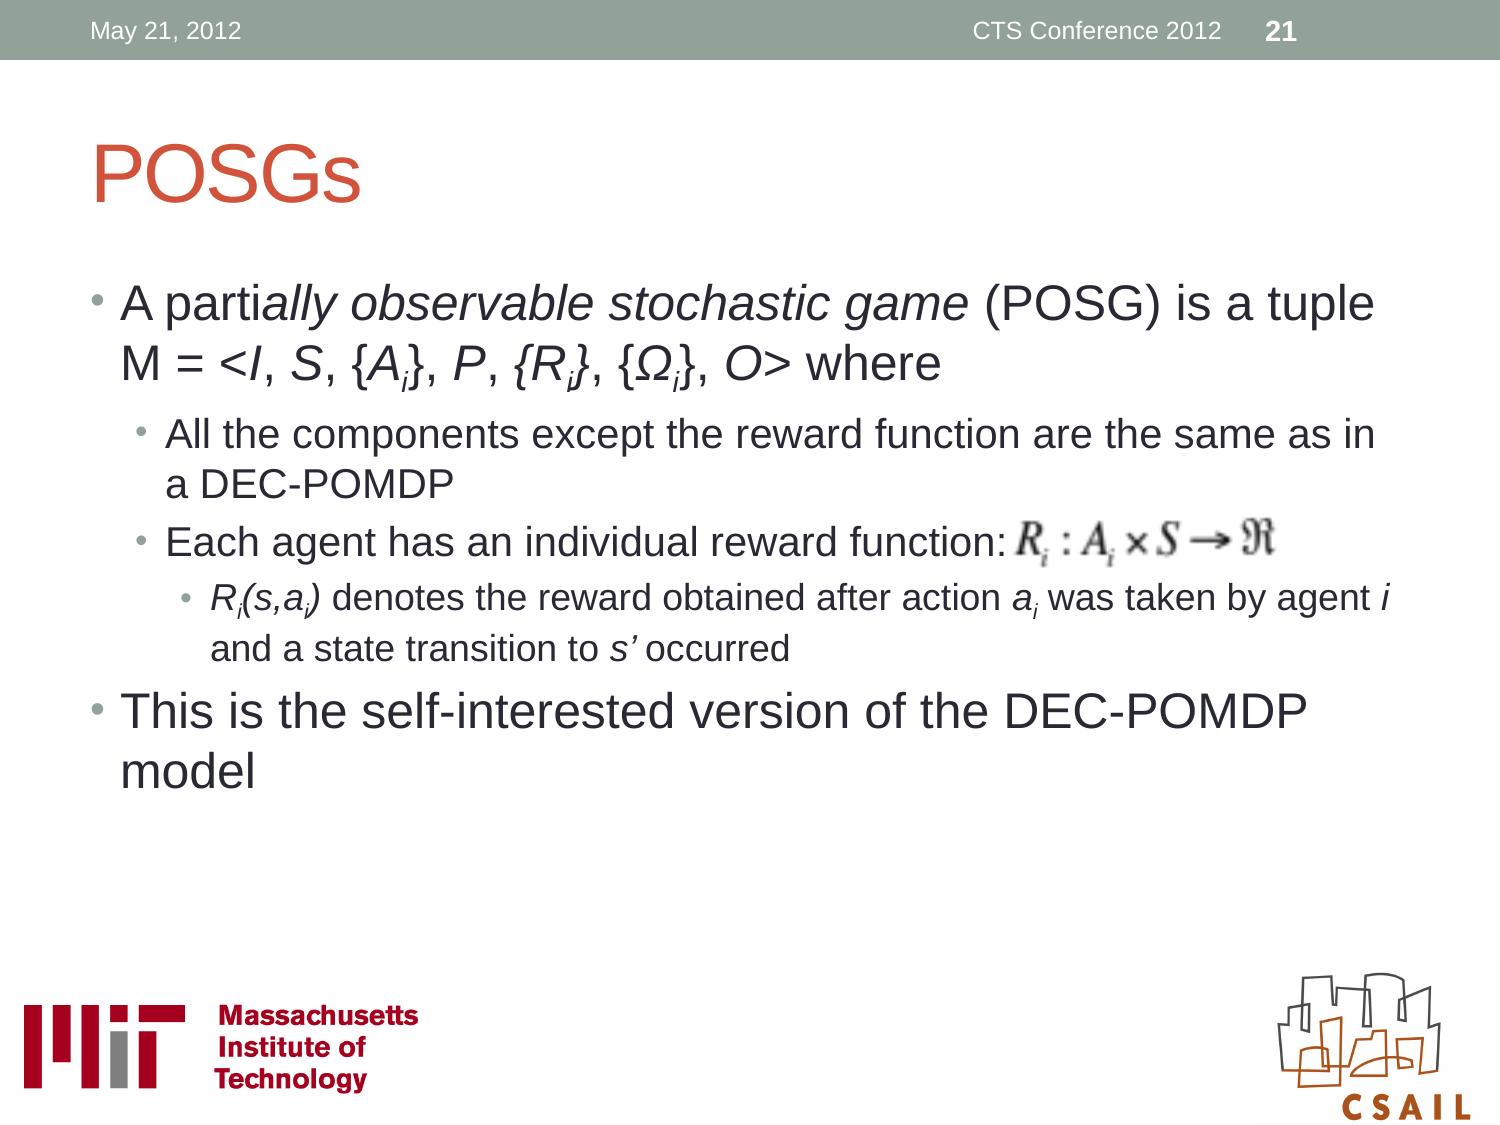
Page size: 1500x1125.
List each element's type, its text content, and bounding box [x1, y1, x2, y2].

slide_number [75, 3, 550, 57]
slide_number 21 [1250, 3, 1425, 57]
list A partially observable stochastic game (POSG) is a tuple M = <I, S, {Ai}, P, {Ri}, {Ωi}, O> where All the components except the reward function are the same as in a DEC-POMDP Each agent has an individual reward function: Ri(s,ai) denotes the reward obtained after action ai was taken by agent i and a state transition to s’ occurred This is the self-interested version of the DEC-POMDP model [75, 262, 1425, 1063]
footer CTS Conference 2012 [562, 3, 1238, 57]
picture [0, 983, 441, 1119]
picture [1253, 954, 1500, 1125]
title POSGs [75, 87, 1425, 250]
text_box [1009, 507, 1281, 574]
